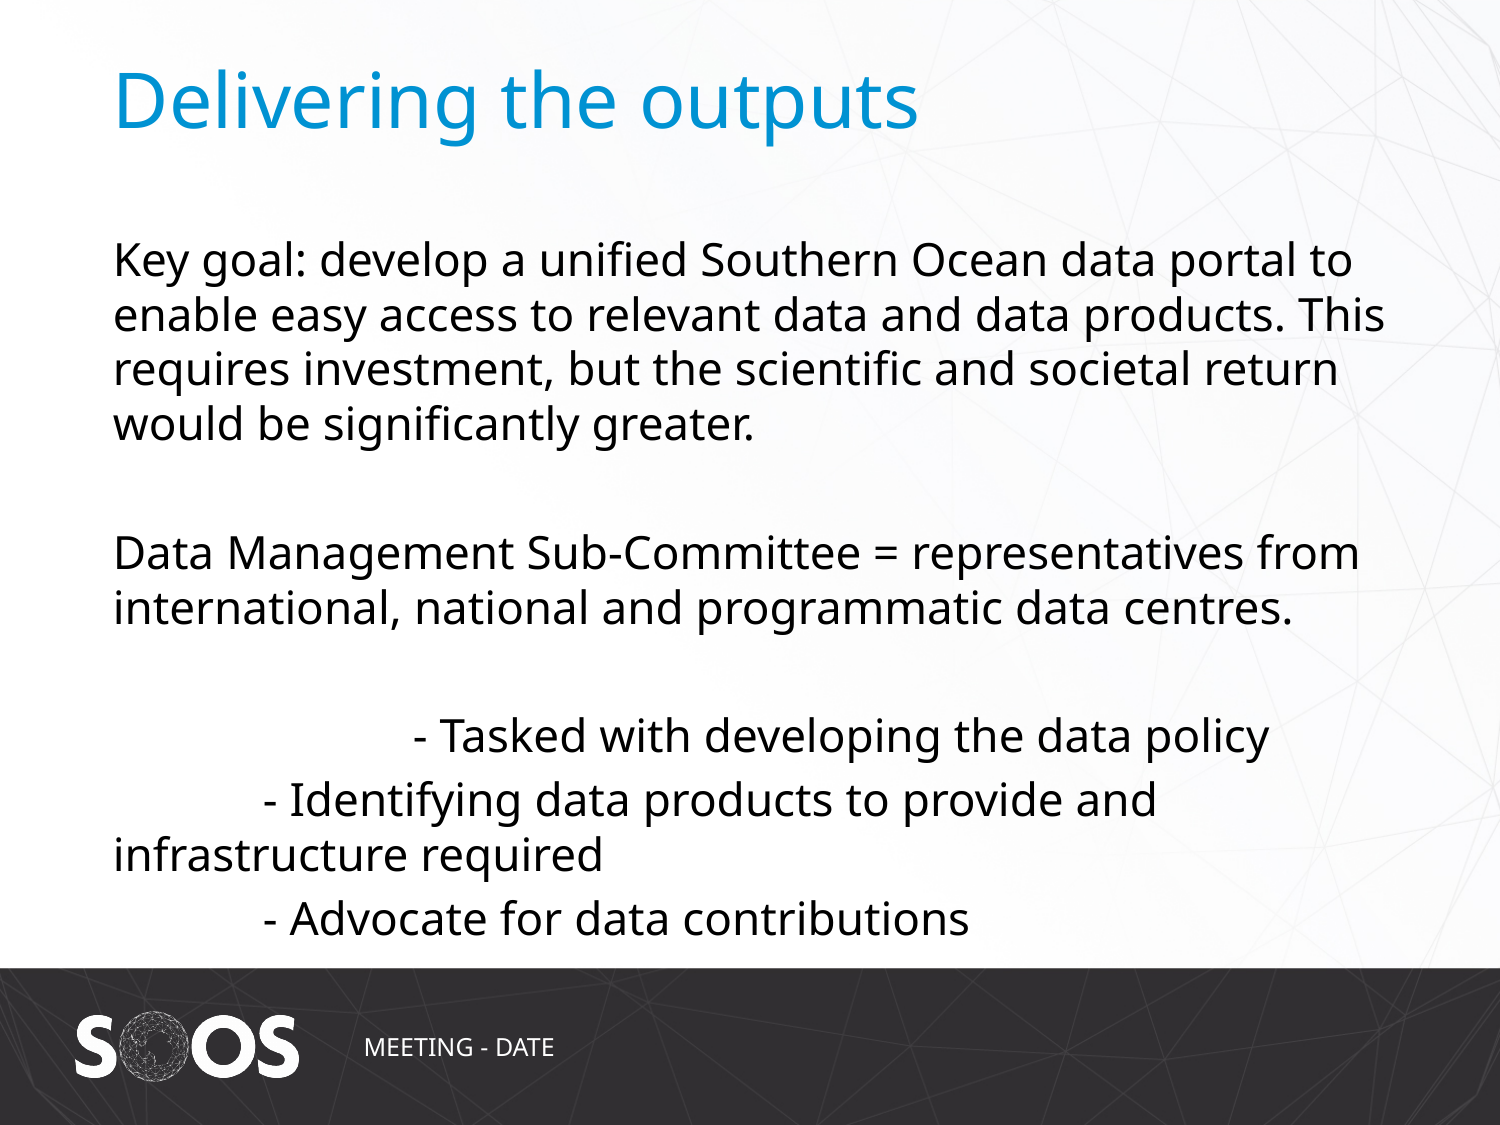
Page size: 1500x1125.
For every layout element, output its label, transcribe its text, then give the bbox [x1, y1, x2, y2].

title Delivering the outputs [97, 43, 1448, 149]
picture [0, 0, 1500, 1125]
list Key goal: develop a unified Southern Ocean data portal to enable easy access to relevant data and data products. This requires investment, but the scientific and societal return would be significantly greater. Data Management Sub-Committee = representatives from international, national and programmatic data centres. - Tasked with developing the data policy - Identifying data products to provide and infrastructure required - Advocate for data contributions [97, 222, 1448, 813]
